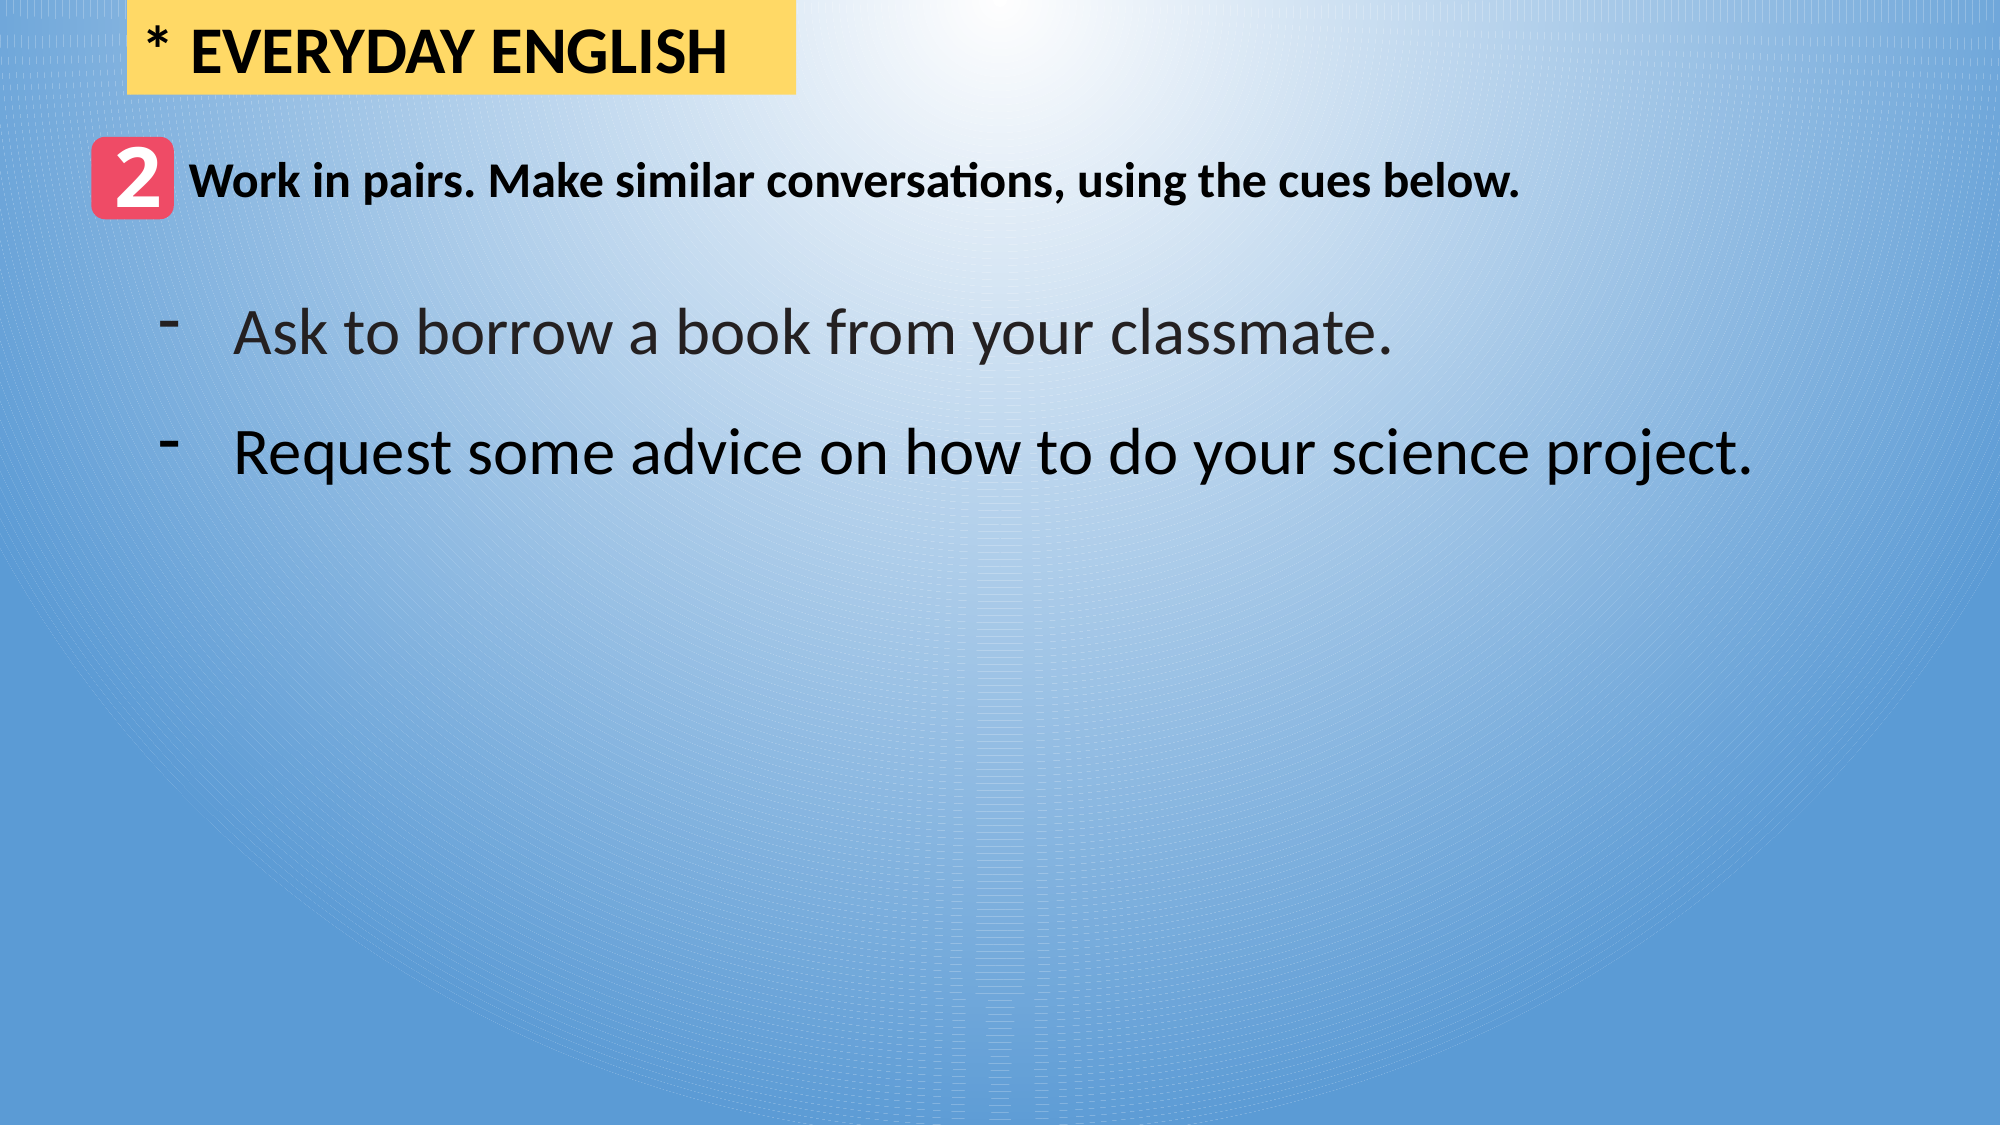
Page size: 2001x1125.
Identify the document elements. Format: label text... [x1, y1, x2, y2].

text_box [90, 136, 100, 220]
text_box Ask to borrow a book from your classmate. Request some advice on how to do your science project. [144, 240, 1912, 496]
text_box Work in pairs. Make similar conversations, using the cues below. [173, 140, 1615, 215]
text_box * EVERYDAY ENGLISH [127, 0, 797, 95]
text_box [166, 137, 175, 219]
text_box 2 [100, 116, 166, 232]
